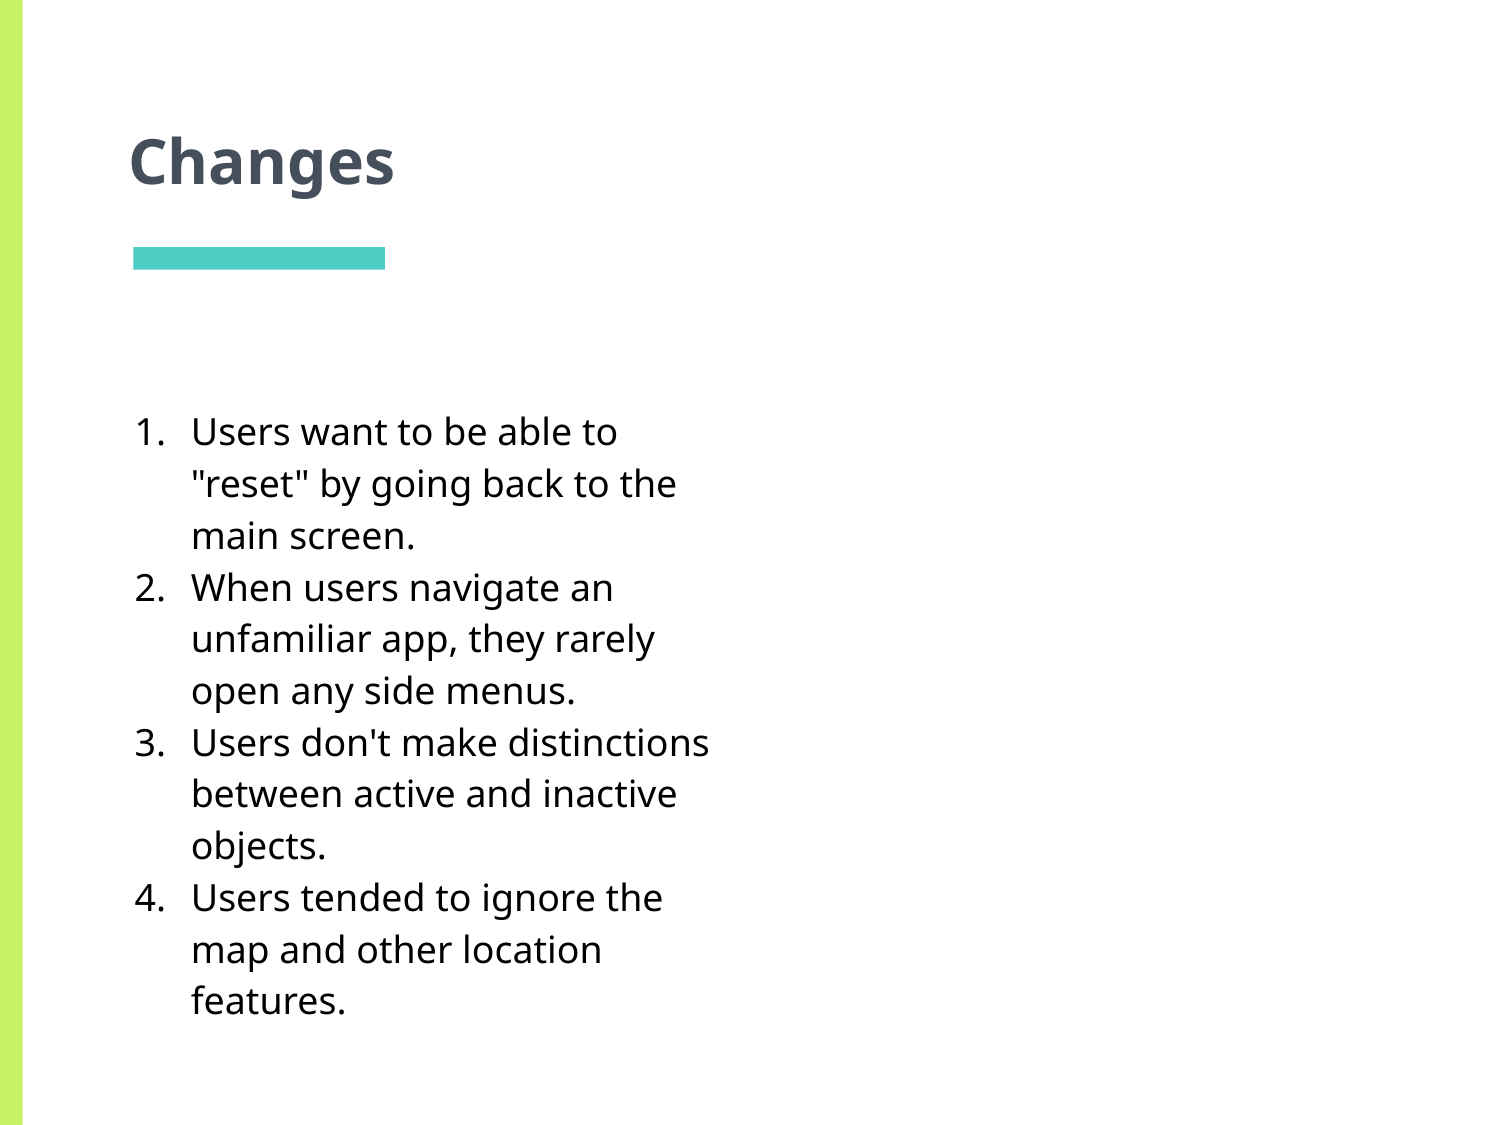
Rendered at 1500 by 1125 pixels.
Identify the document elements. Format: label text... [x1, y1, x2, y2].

text_box Users want to be able to "reset" by going back to the main screen. When users navigate an unfamiliar app, they rarely open any side menus. Users don't make distinctions between active and inactive objects. Users tended to ignore the map and other location features. [100, 386, 761, 948]
title Changes [113, 104, 1387, 212]
